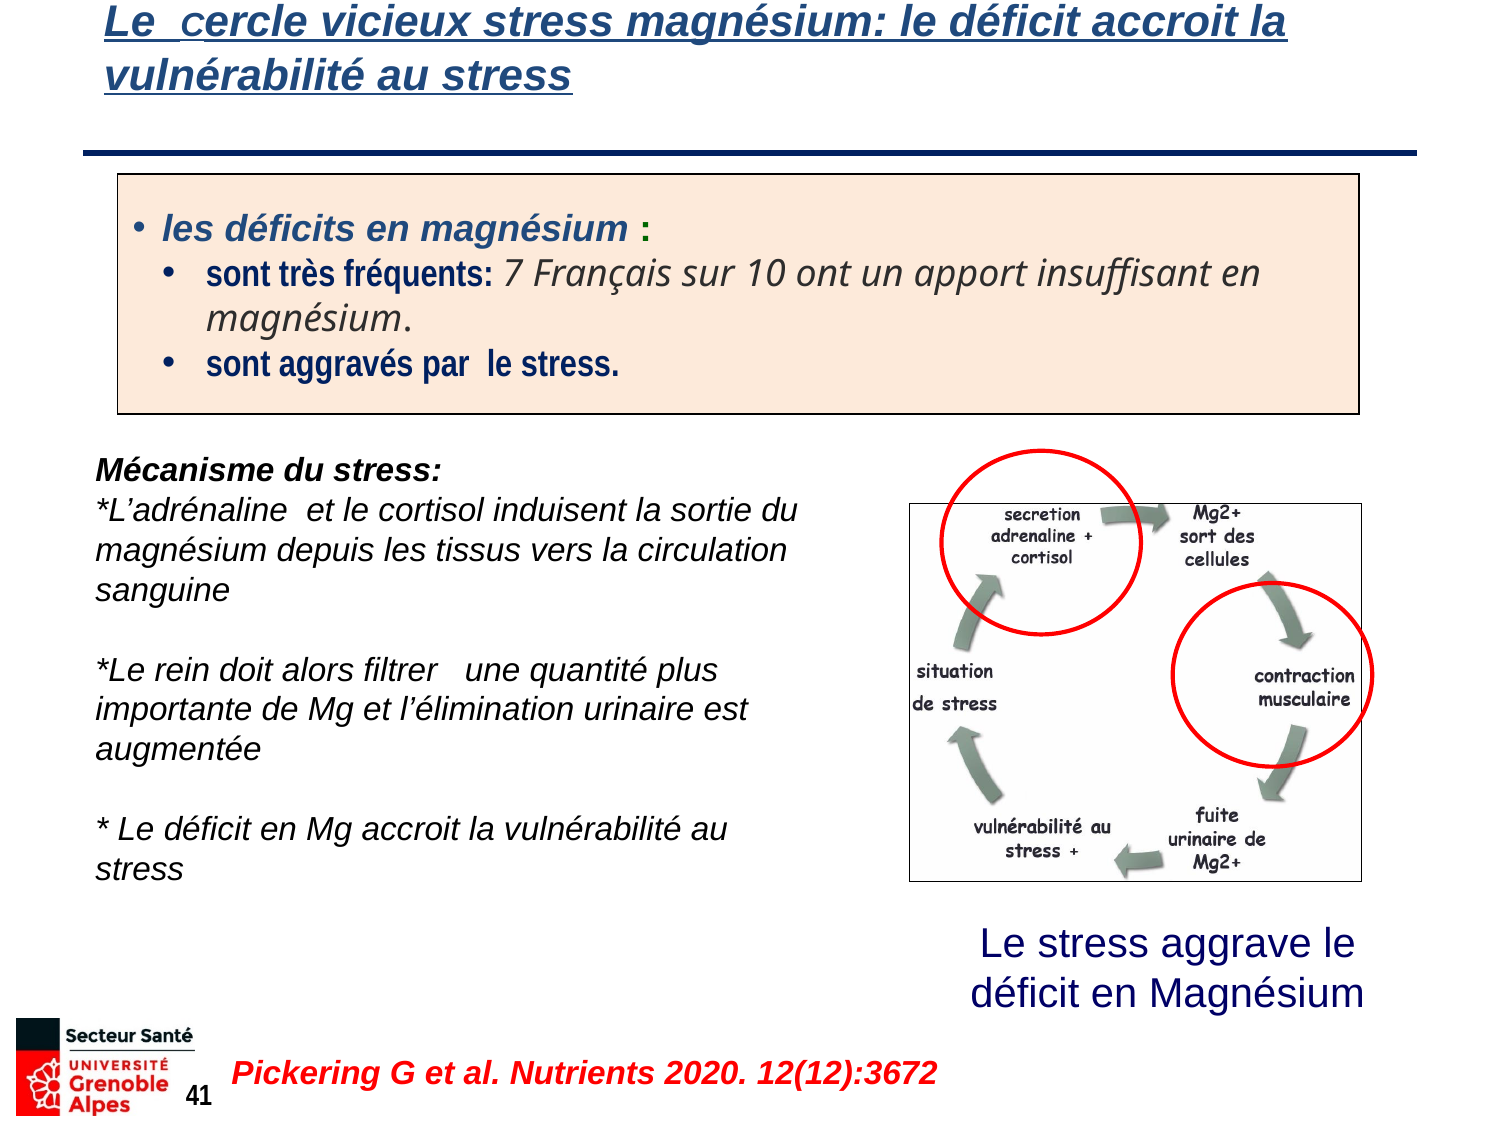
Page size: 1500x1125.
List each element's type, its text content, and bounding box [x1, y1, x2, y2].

text_box Pickering G et al. Nutrients 2020. 12(12):3672 [210, 1043, 960, 1099]
picture [16, 1018, 195, 1116]
text_box Le stress aggrave le déficit en Magnésium [952, 907, 1384, 1023]
text_box [1368, 642, 1375, 708]
text_box les déficits en magnésium : sont très fréquents: 7 Français sur 10 ont un apport insuffisant en magnésium. sont aggravés par le stress. [117, 178, 1359, 415]
text_box Le Cercle vicieux stress magnésium: le déficit accroit la vulnérabilité au stress [89, 0, 1500, 178]
text_box Mécanisme du stress: *L’adrénaline et le cortisol induisent la sortie du magnésium depuis les tissus vers la circulation sanguine *Le rein doit alors filtrer une quantité plus importante de Mg et l’élimination urinaire est augmentée * Le déficit en Mg accroit la vulnérabilité au stress [80, 440, 831, 966]
picture [909, 503, 1363, 882]
picture [188, 1090, 193, 1098]
text_box [949, 448, 1133, 501]
